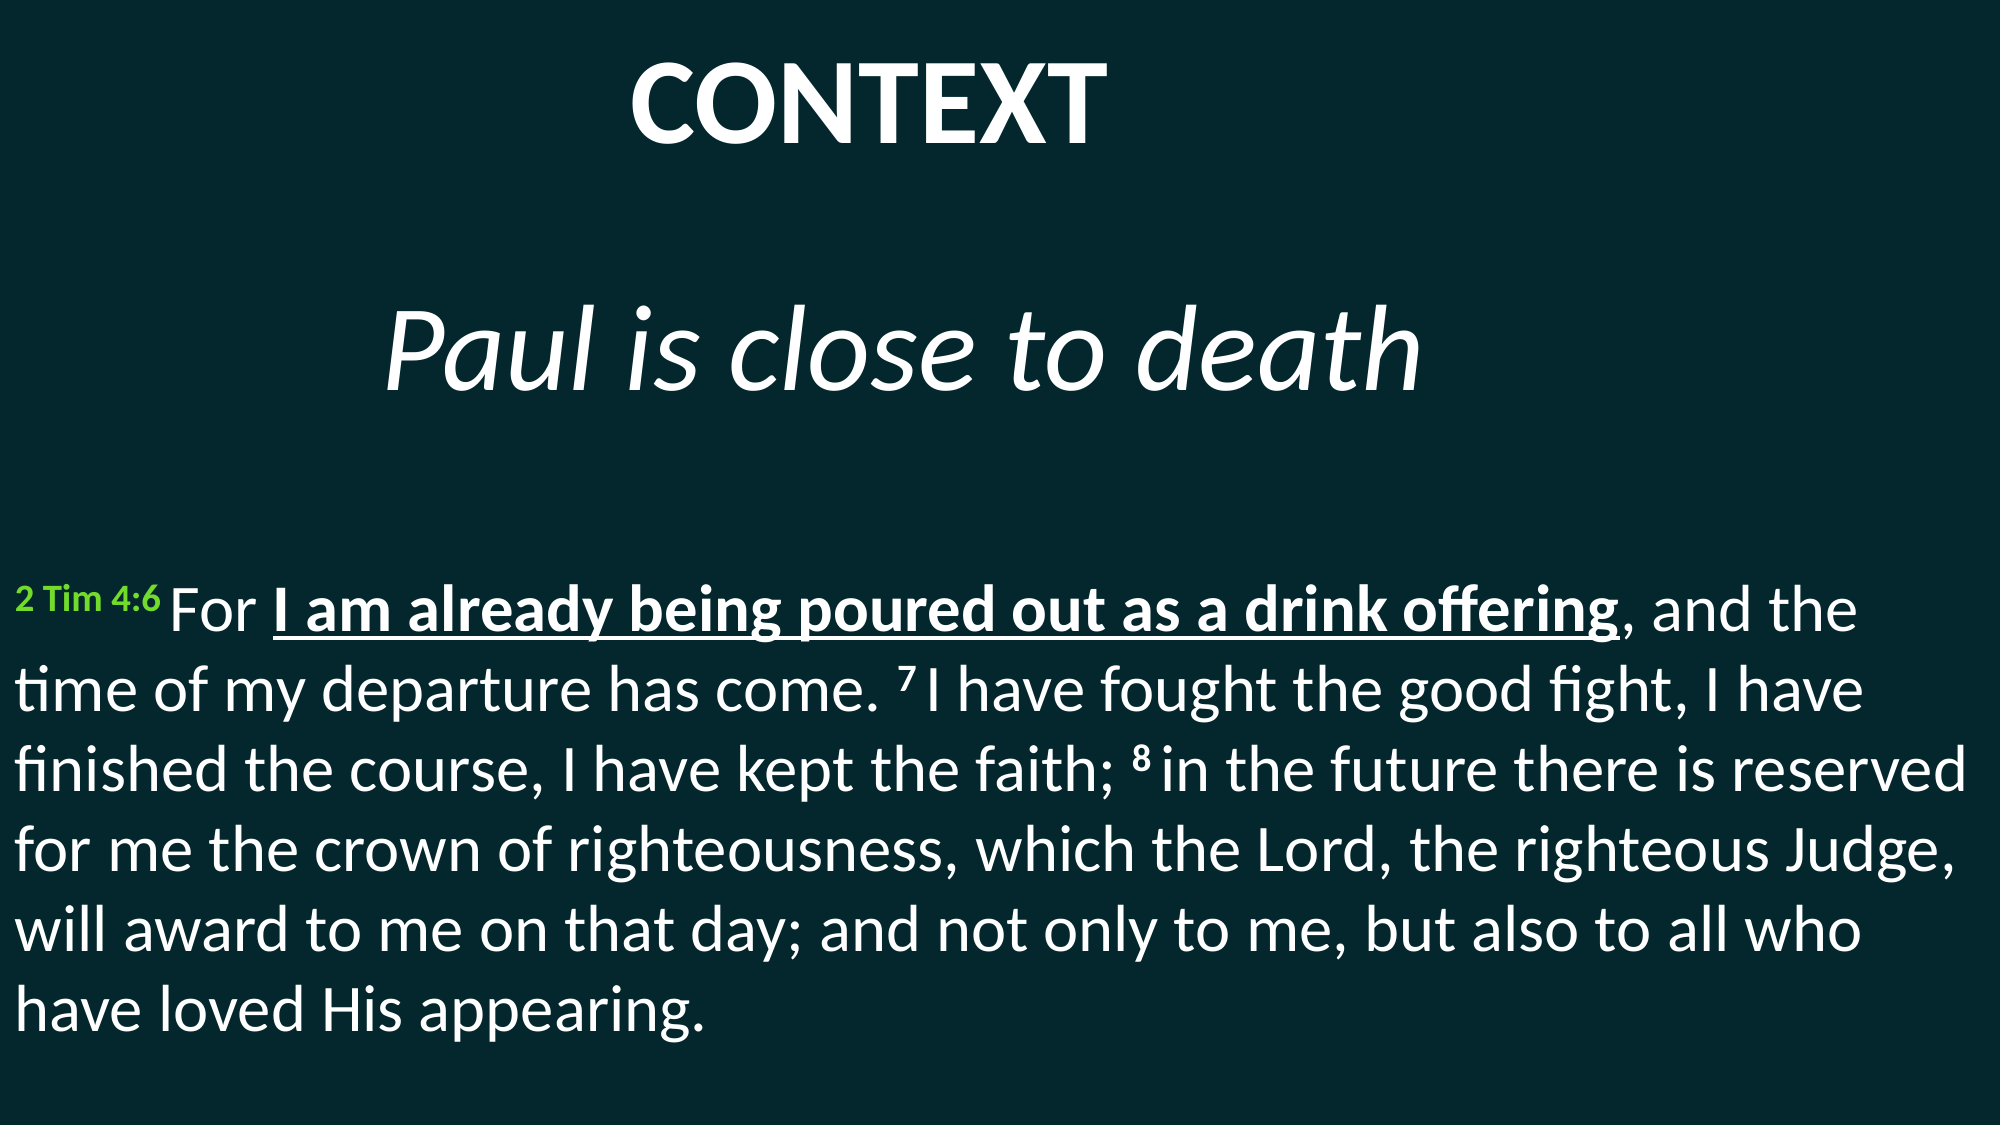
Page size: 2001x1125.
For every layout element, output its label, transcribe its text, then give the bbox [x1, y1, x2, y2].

text_box CONTEXT [327, 17, 1412, 171]
text_box Paul is close to death [238, 210, 1569, 473]
text_box 2 Tim 4:6 For I am already being poured out as a drink offering, and the time of my departure has come. 7 I have fought the good fight, I have finished the course, I have kept the faith; 8 in the future there is reserved for me the crown of righteousness, which the Lord, the righteous Judge, will award to me on that day; and not only to me, but also to all who have loved His appearing. [0, 552, 2000, 1058]
